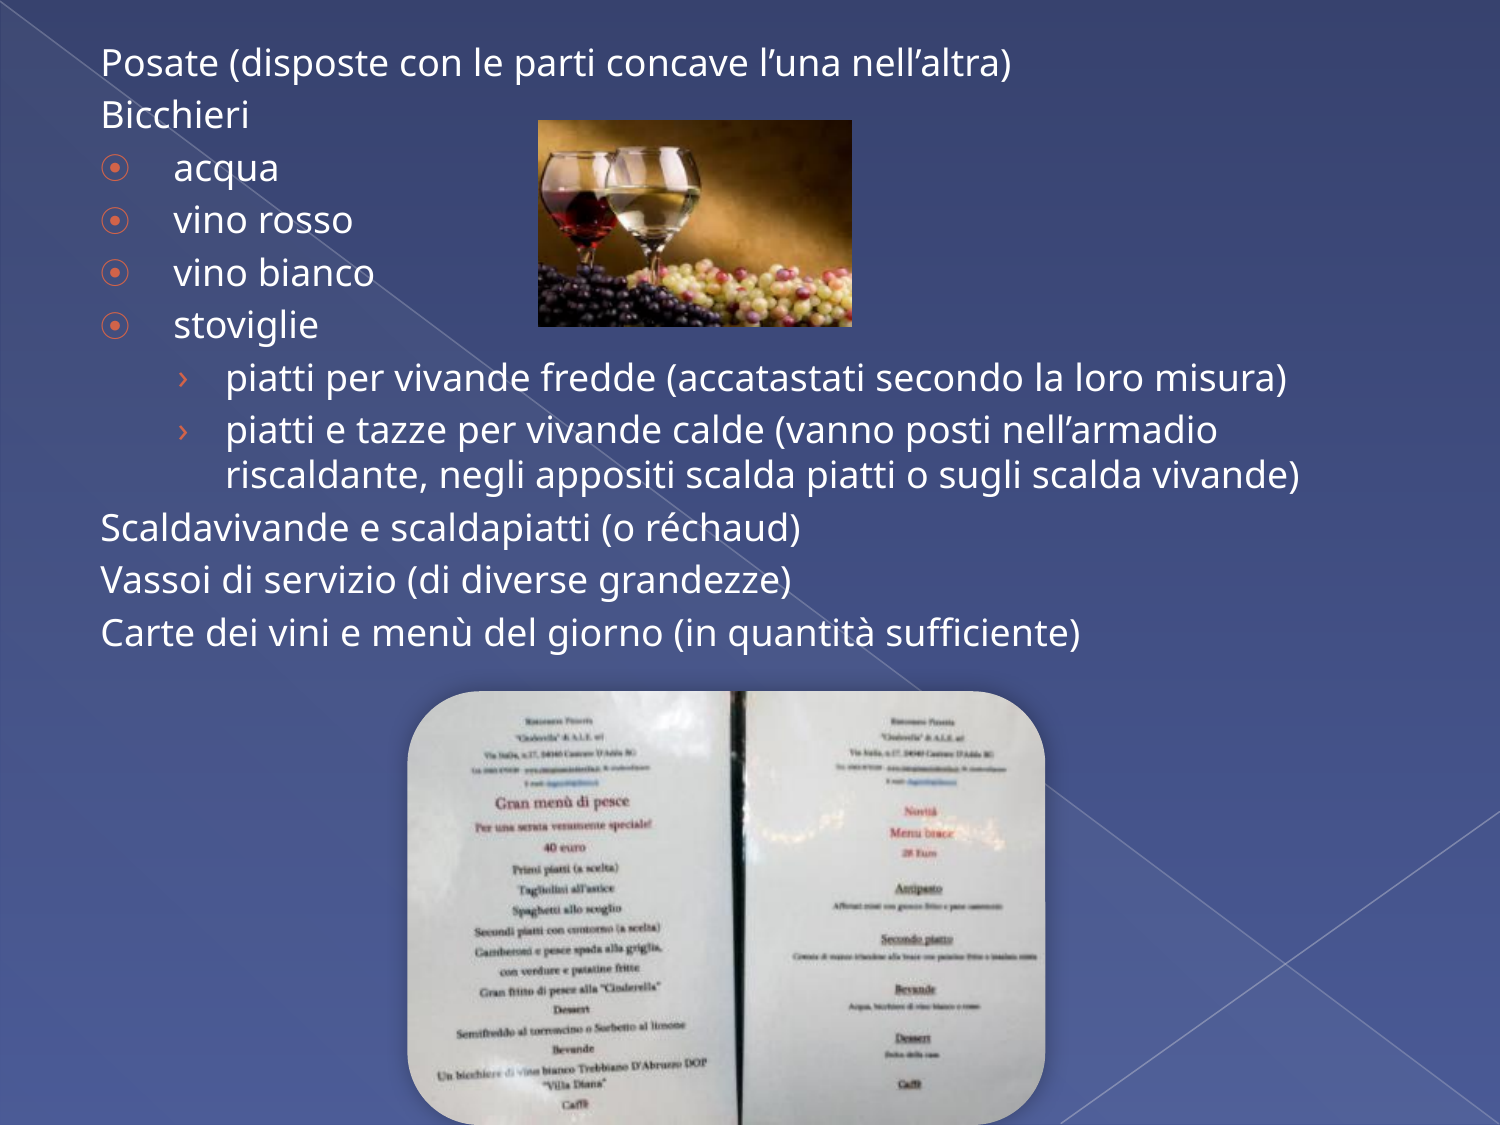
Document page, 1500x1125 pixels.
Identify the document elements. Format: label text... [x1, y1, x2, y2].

list Posate (disposte con le parti concave l’una nell’altra) Bicchieri acqua vino rosso vino bianco stoviglie piatti per vivande fredde (accatastati secondo la loro misura) piatti e tazze per vivande calde (vanno posti nell’armadio riscaldante, negli appositi scalda piatti o sugli scalda vivande) Scaldavivande e scaldapiatti (o réchaud) Vassoi di servizio (di diverse grandezze) Carte dei vini e menù del giorno (in quantità sufficiente) [75, 31, 1425, 1083]
picture [407, 690, 1046, 1125]
picture [538, 119, 853, 327]
